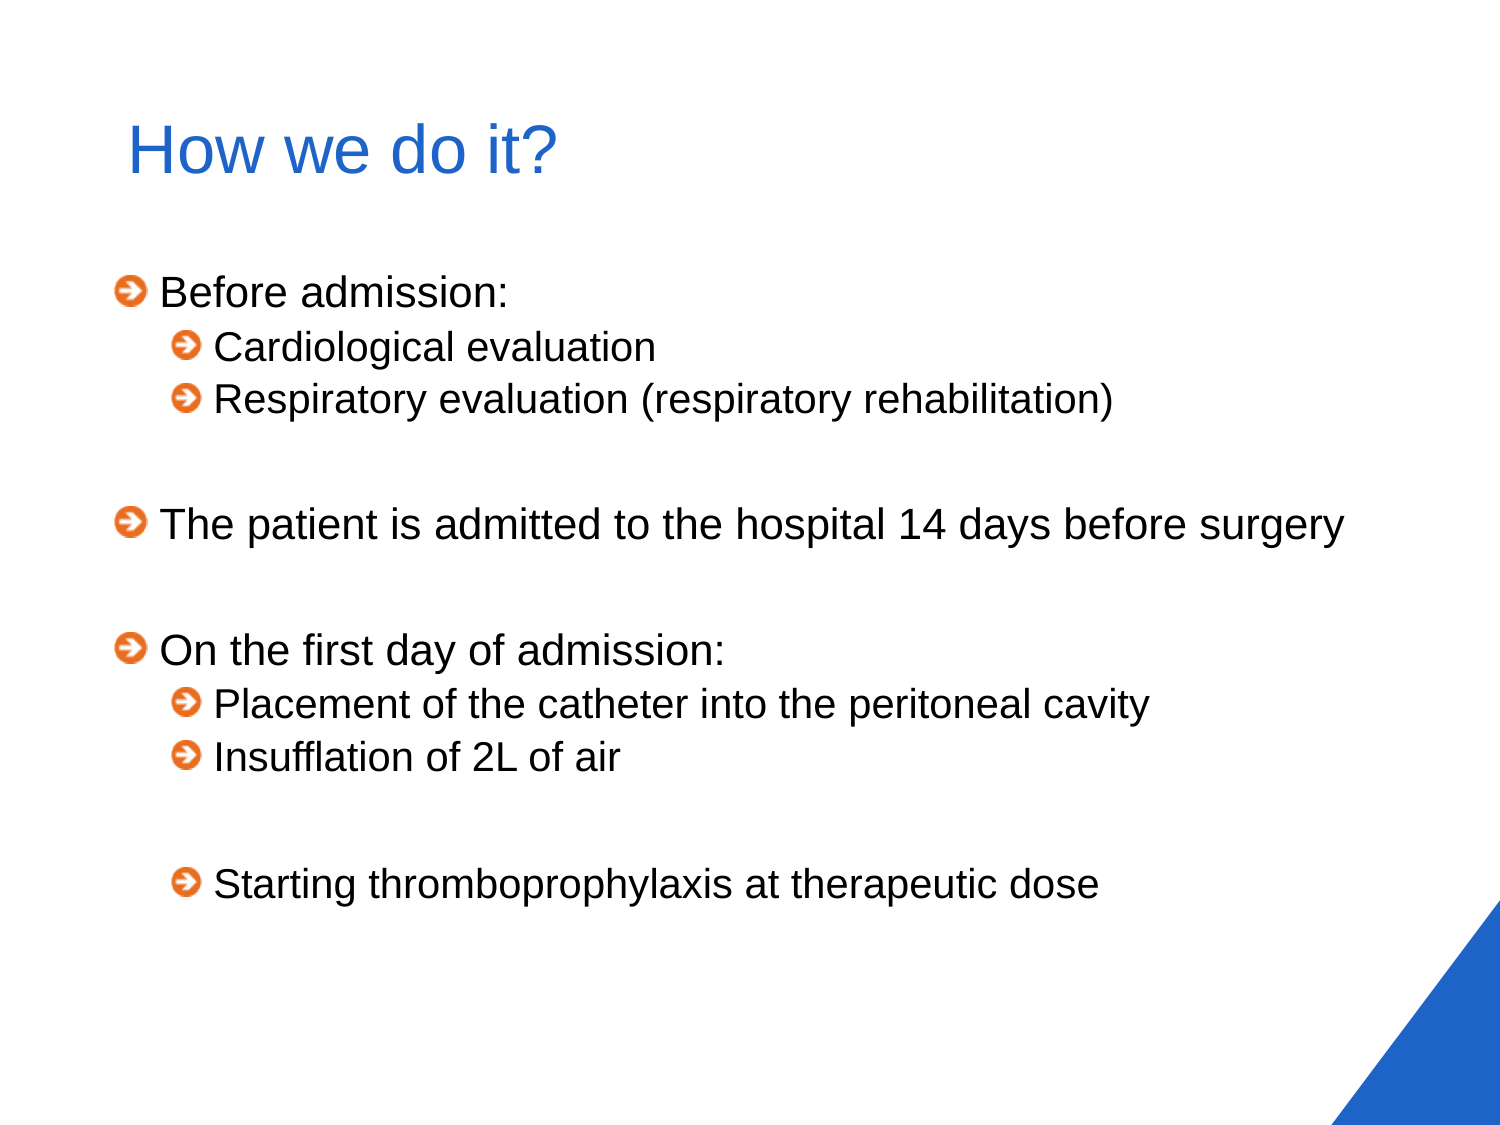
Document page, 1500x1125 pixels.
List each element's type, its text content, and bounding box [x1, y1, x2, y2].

picture [114, 506, 148, 538]
picture [171, 383, 202, 413]
picture [171, 330, 202, 360]
list Before admission: Cardiological evaluation Respiratory evaluation (respiratory rehabilitation) The patient is admitted to the hospital 14 days before surgery On the first day of admission: Placement of the catheter into the peritoneal cavity Insufflation of 2L of air Starting thromboprophylaxis at therapeutic dose [99, 262, 1450, 984]
picture [114, 275, 148, 307]
picture [171, 740, 202, 770]
picture [171, 687, 202, 717]
picture [114, 632, 148, 664]
picture [171, 867, 202, 897]
title How we do it? [112, 75, 1330, 229]
